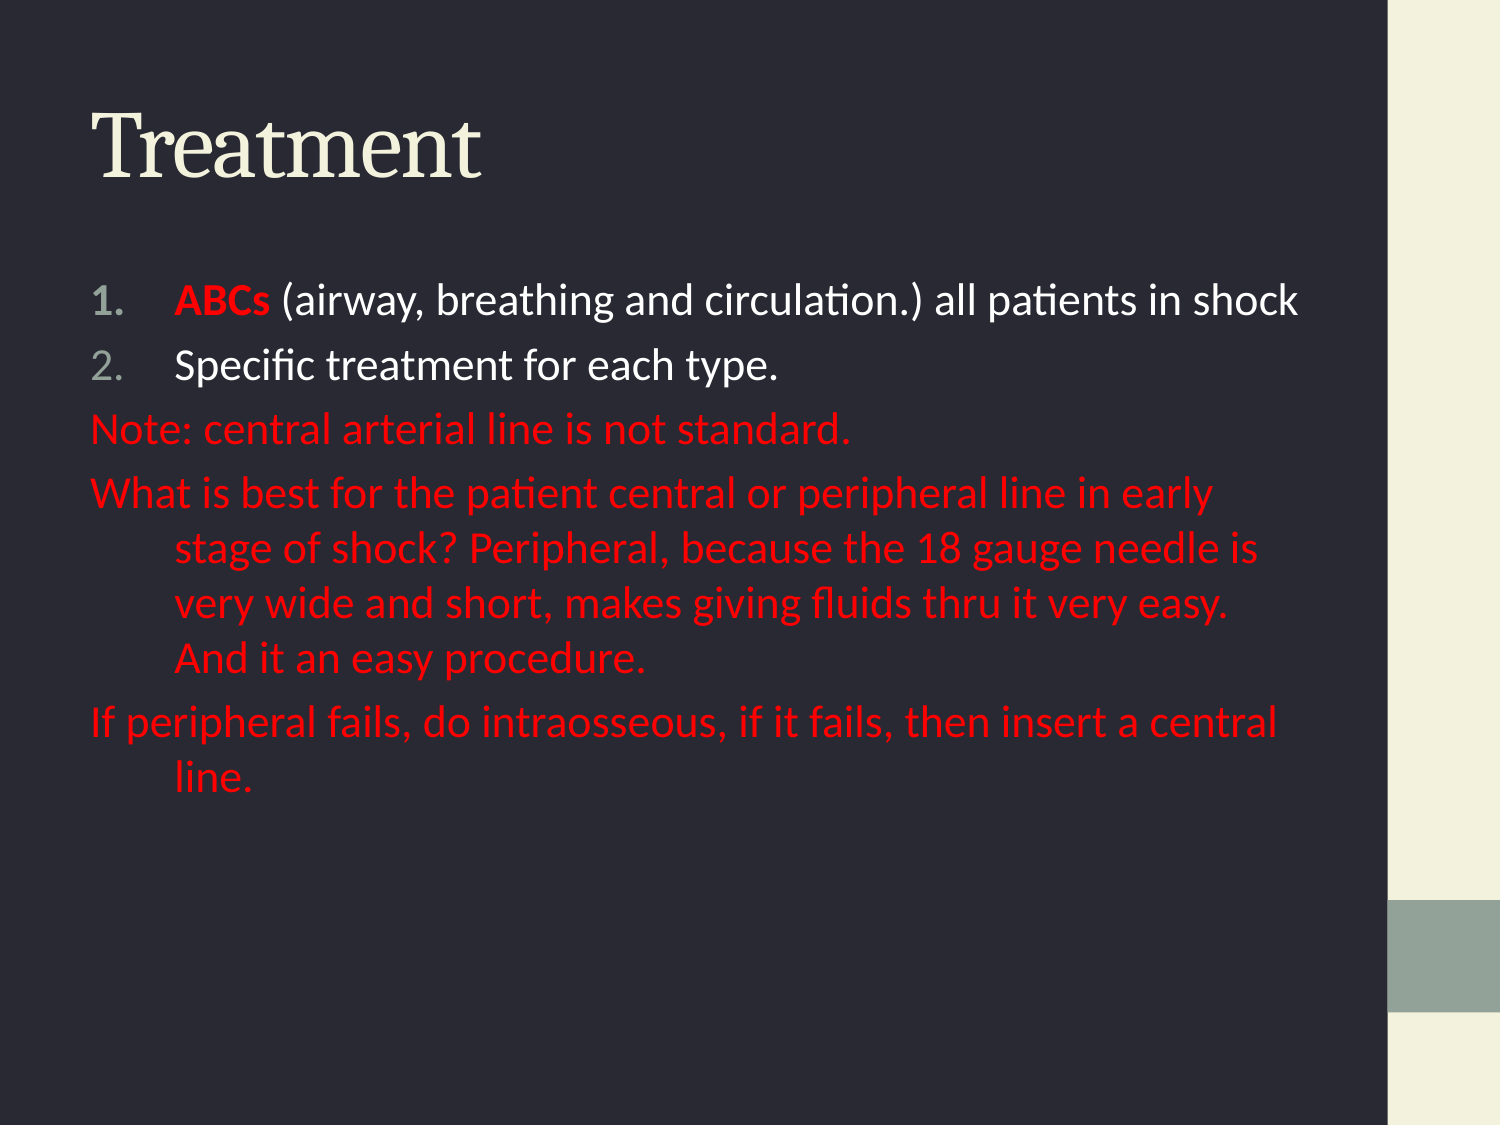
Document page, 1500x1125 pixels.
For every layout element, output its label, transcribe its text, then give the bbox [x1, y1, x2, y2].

title Treatment [75, 45, 1325, 233]
list ABCs (airway, breathing and circulation.) all patients in shock Specific treatment for each type. Note: central arterial line is not standard. What is best for the patient central or peripheral line in early stage of shock? Peripheral, because the 18 gauge needle is very wide and short, makes giving fluids thru it very easy. And it an easy procedure. If peripheral fails, do intraosseous, if it fails, then insert a central line. [75, 262, 1325, 1050]
